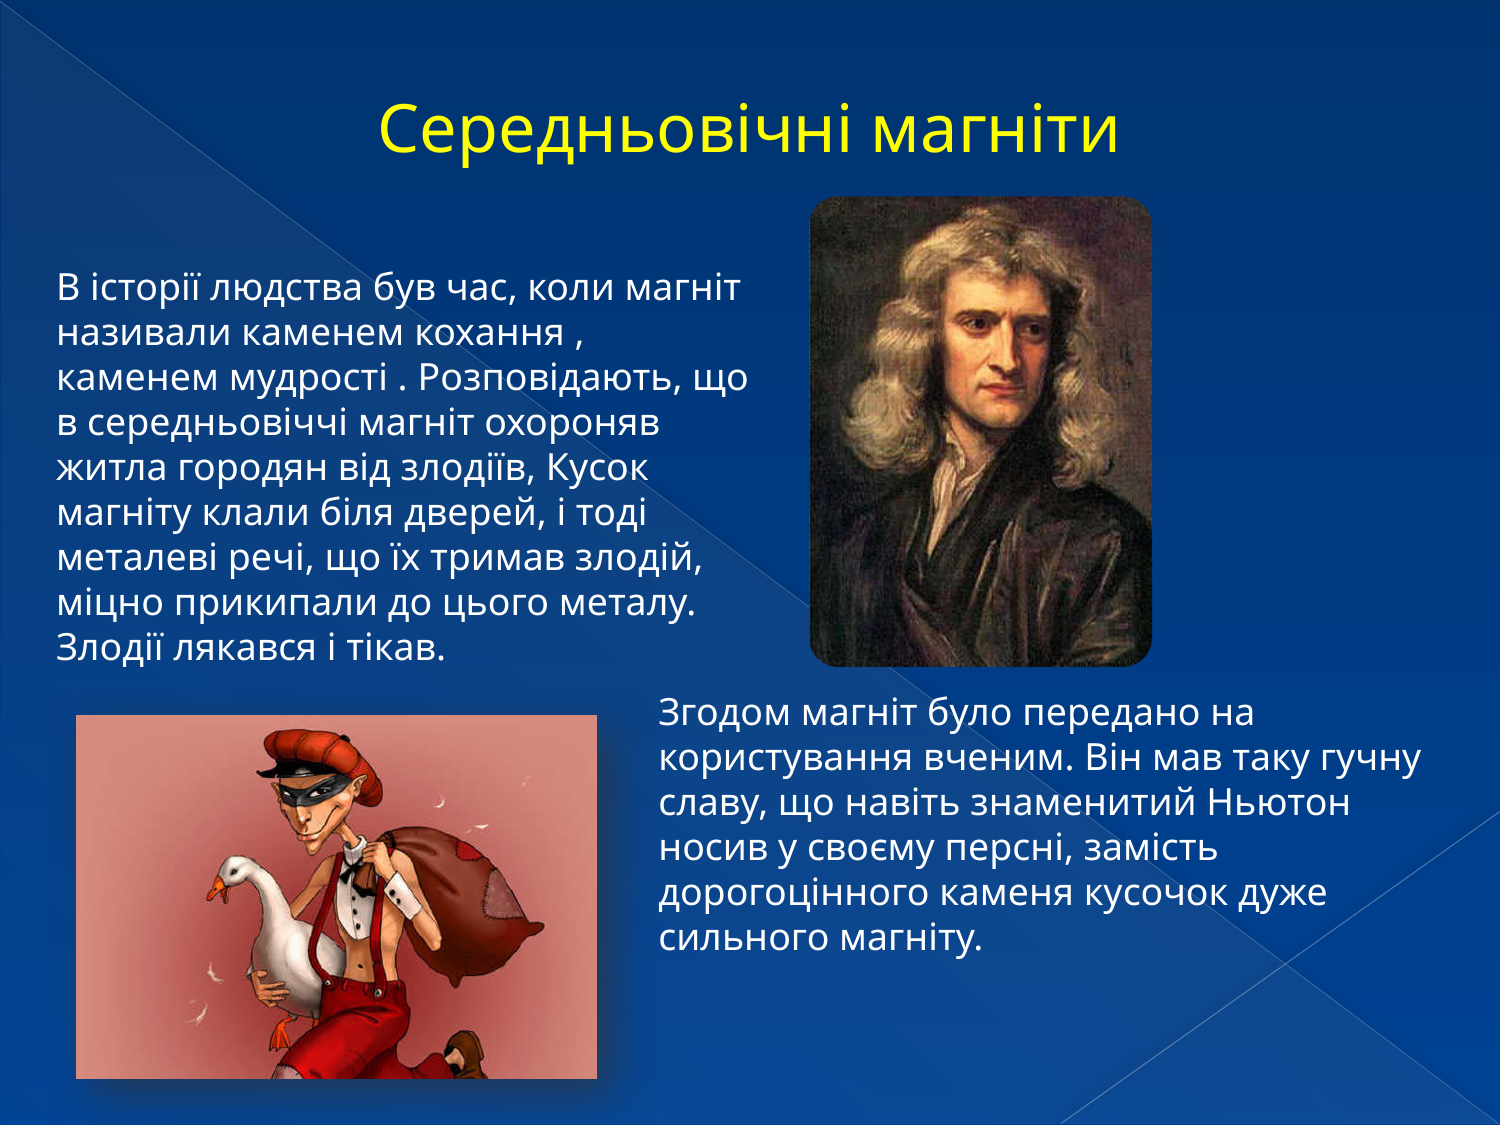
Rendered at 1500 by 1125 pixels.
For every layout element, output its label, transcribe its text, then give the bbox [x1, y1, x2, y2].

text_box В історії людства був час, коли магніт називали каменем кохання , каменем мудрості . Розповідають, що в середньовіччі магніт охороняв житла городян від злодіїв, Кусок магніту клали біля дверей, і тоді металеві речі, що їх тримав злодій, міцно прикипали до цього металу. Злодії лякався і тікав. [41, 255, 786, 676]
text_box Середньовічні магніти [0, 78, 1500, 173]
picture [76, 715, 597, 1080]
text_box Згодом магніт було передано на користування вченим. Він мав таку гучну славу, що навіть знаменитий Ньютон носив у своєму персні, замість дорогоцінного каменя кусочок дуже сильного магніту. [643, 680, 1447, 966]
picture [808, 196, 1153, 668]
